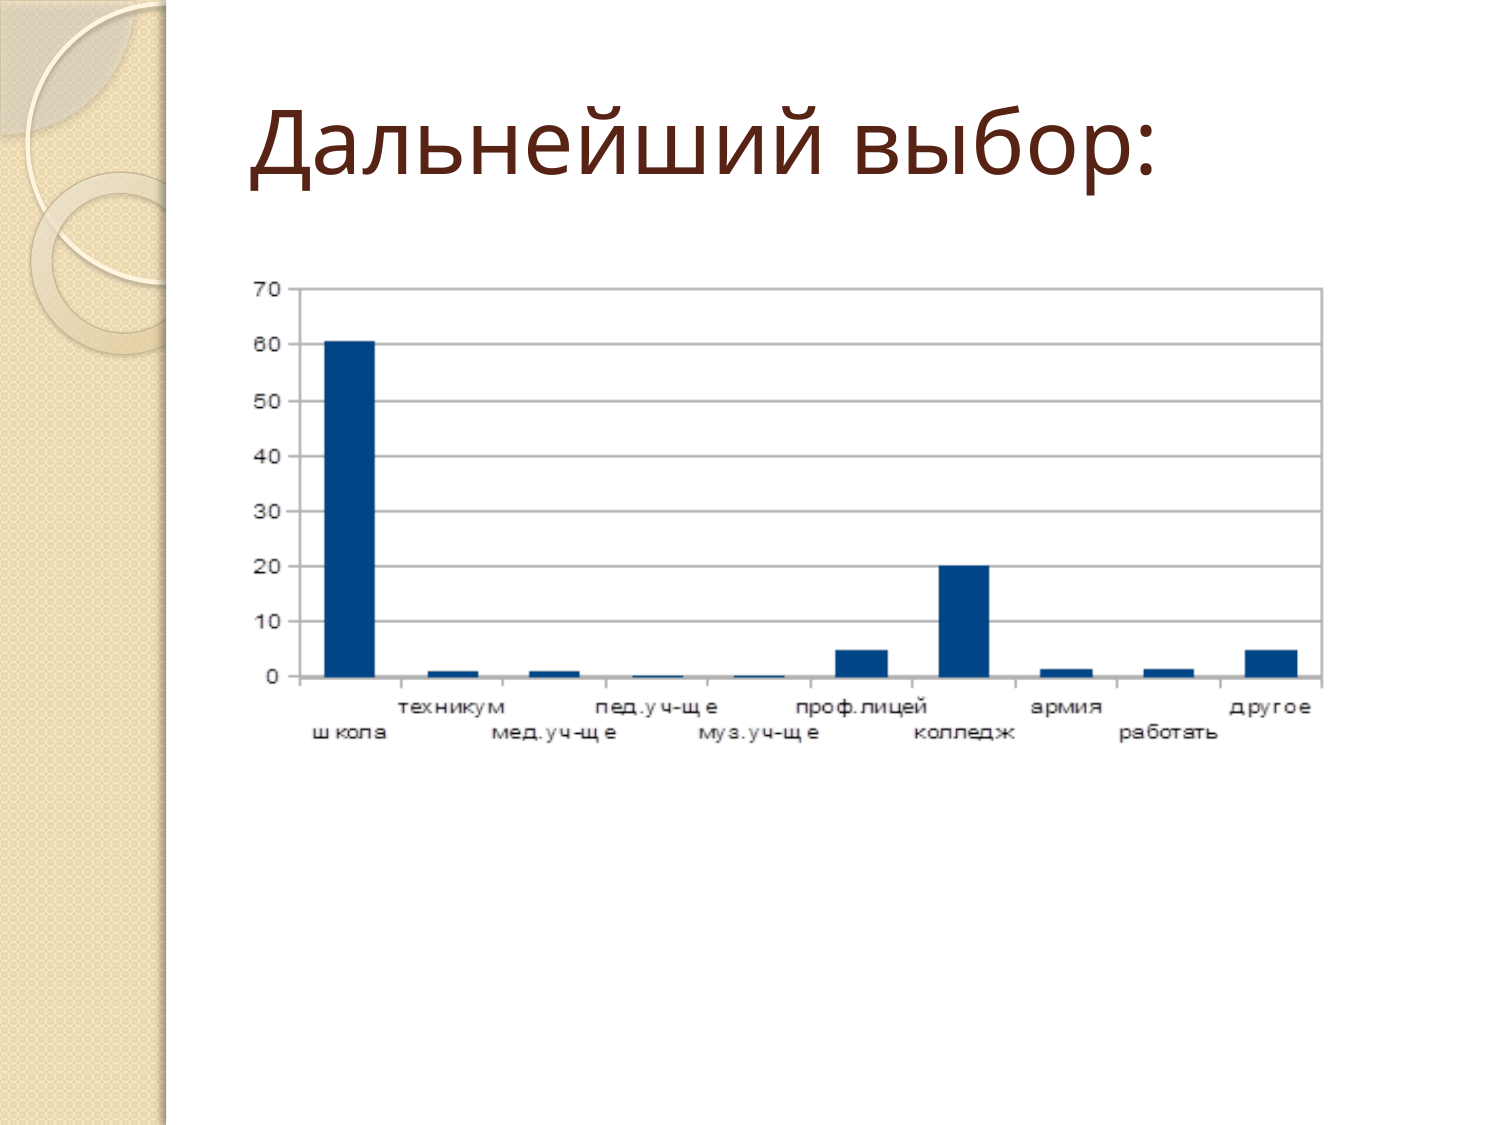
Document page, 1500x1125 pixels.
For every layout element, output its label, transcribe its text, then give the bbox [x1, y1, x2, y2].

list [253, 278, 1335, 752]
title Дальнейший выбор: [235, 45, 1466, 233]
